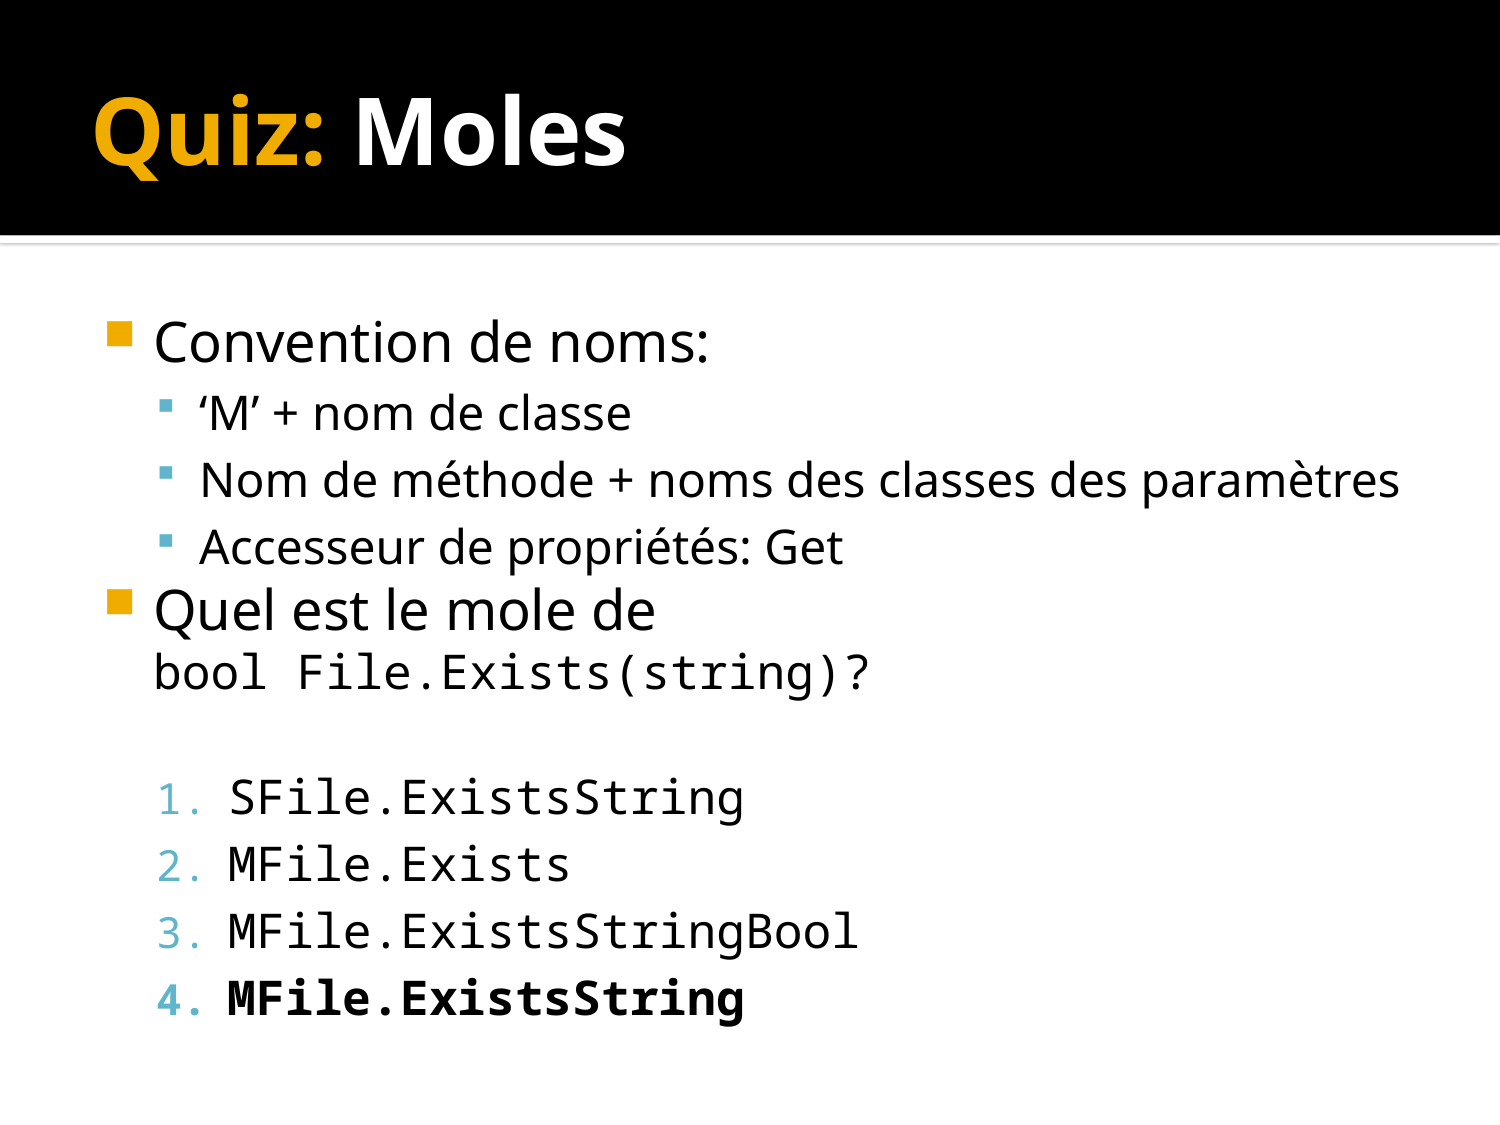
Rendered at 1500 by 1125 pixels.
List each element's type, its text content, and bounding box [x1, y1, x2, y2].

list Convention de noms: ‘M’ + nom de classe Nom de méthode + noms des classes des paramètres Accesseur de propriétés: Get Quel est le mole de bool File.Exists(string)? SFile.ExistsString MFile.Exists MFile.ExistsStringBool MFile.ExistsString [75, 291, 1425, 1050]
title Quiz: Moles [75, 25, 1425, 231]
